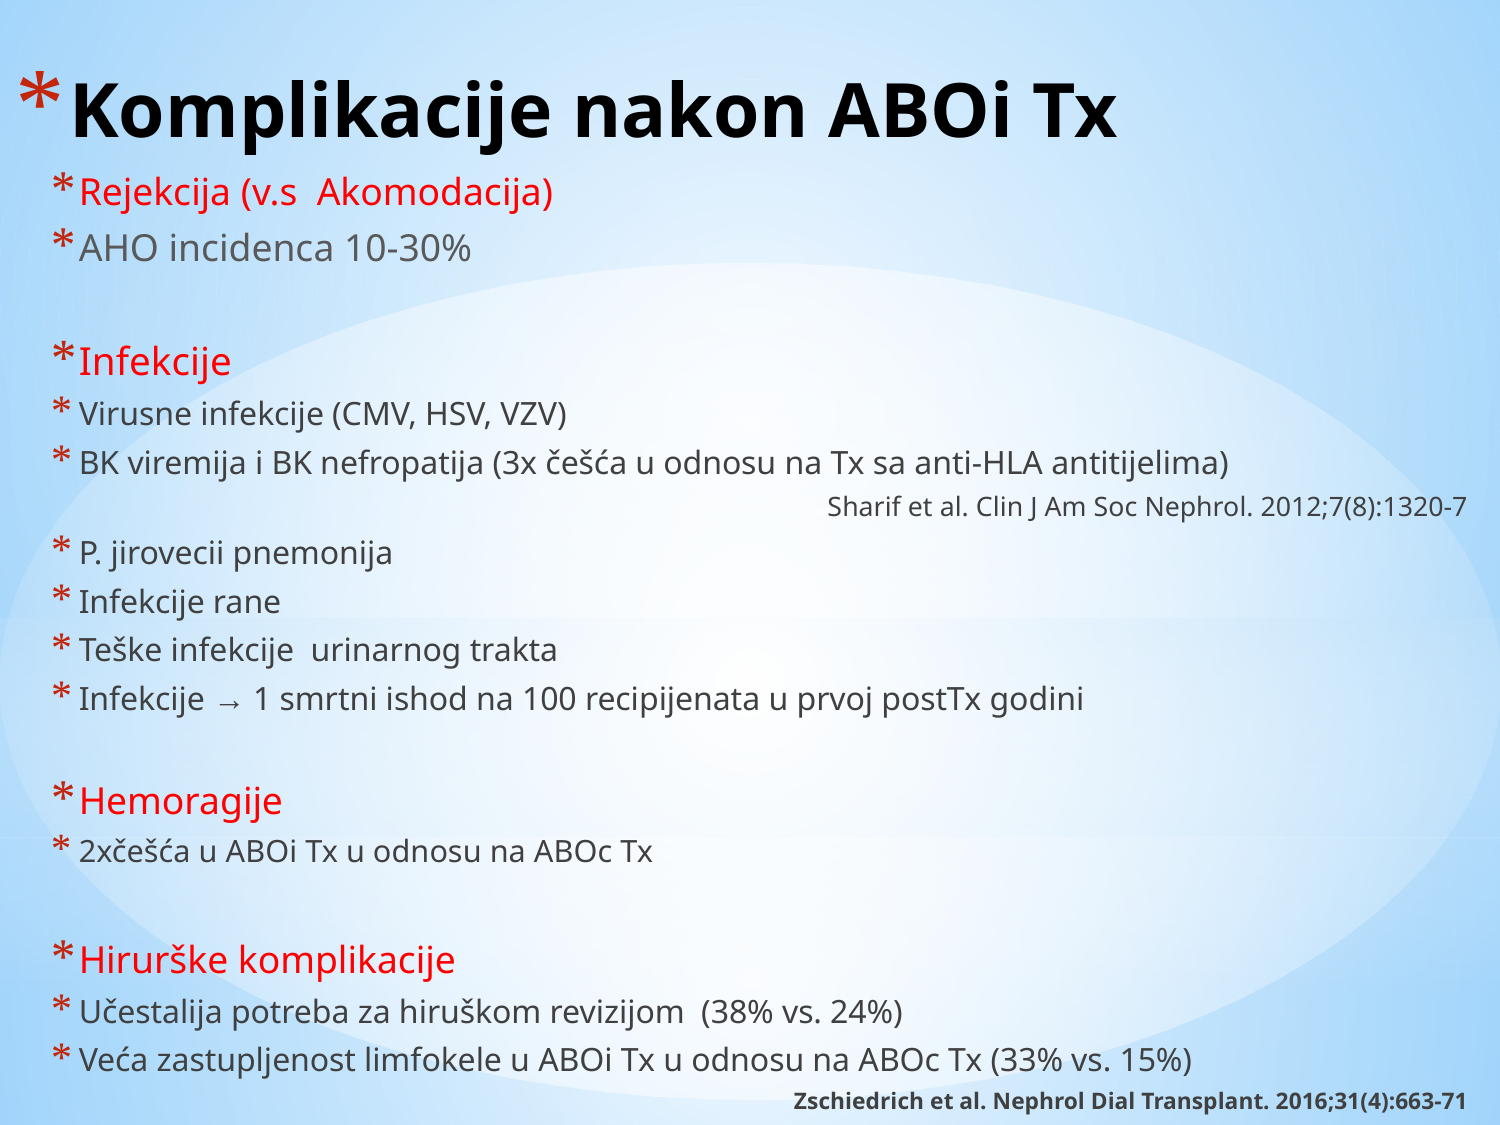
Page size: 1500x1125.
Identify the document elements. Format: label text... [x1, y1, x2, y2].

title Komplikacije nakon ABOi Tx [0, 54, 1134, 243]
list Rejekcija (v.s Akomodacija) AHO incidenca 10-30% Infekcije Virusne infekcije (CMV, HSV, VZV) BK viremija i BK nefropatija (3x češća u odnosu na Tx sa anti-HLA antitijelima) Sharif et al. Clin J Am Soc Nephrol. 2012;7(8):1320-7 P. jirovecii pnemonija Infekcije rane Teške infekcije urinarnog trakta Infekcije → 1 smrtni ishod na 100 recipijenata u prvoj postTx godini Hemoragije 2xčešća u ABOi Tx u odnosu na ABOc Tx Hirurške komplikacije Učestalija potreba za hiruškom revizijom (38% vs. 24%) Veća zastupljenost limfokele u ABOi Tx u odnosu na ABOc Tx (33% vs. 15%) Zschiedrich et al. Nephrol Dial Transplant. 2016;31(4):663-71 [29, 160, 1483, 1125]
